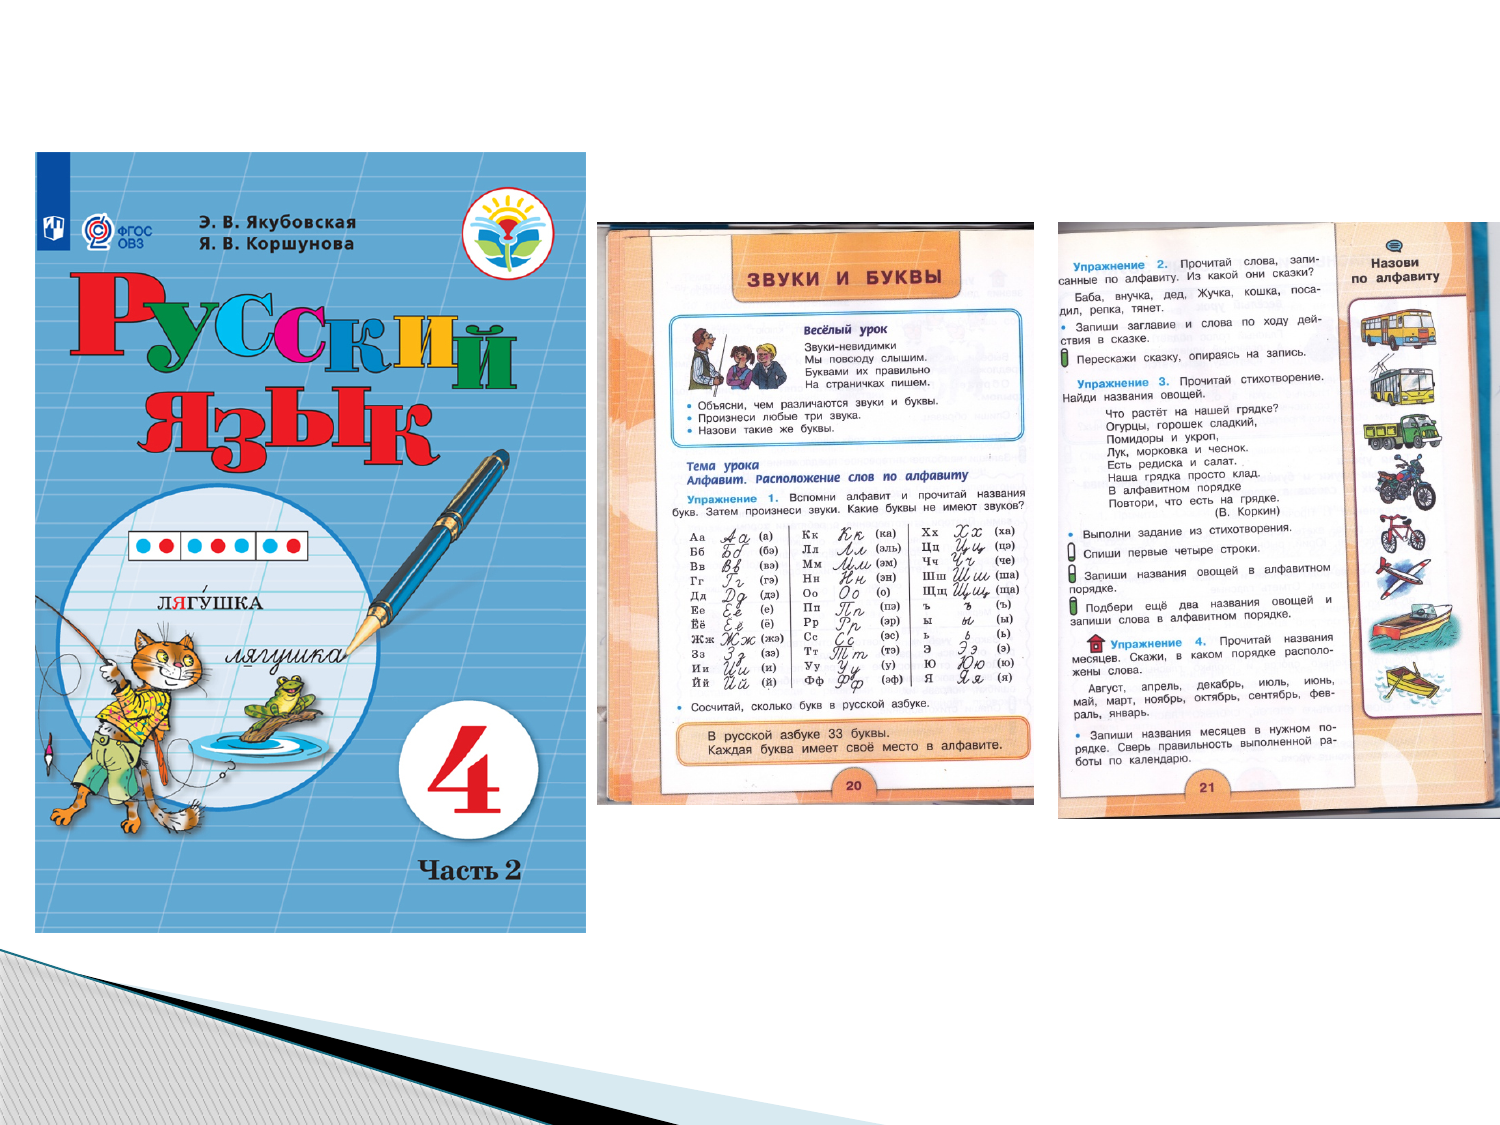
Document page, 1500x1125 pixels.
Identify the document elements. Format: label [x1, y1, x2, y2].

picture [597, 222, 1034, 805]
picture [1058, 222, 1500, 820]
list [34, 152, 587, 933]
